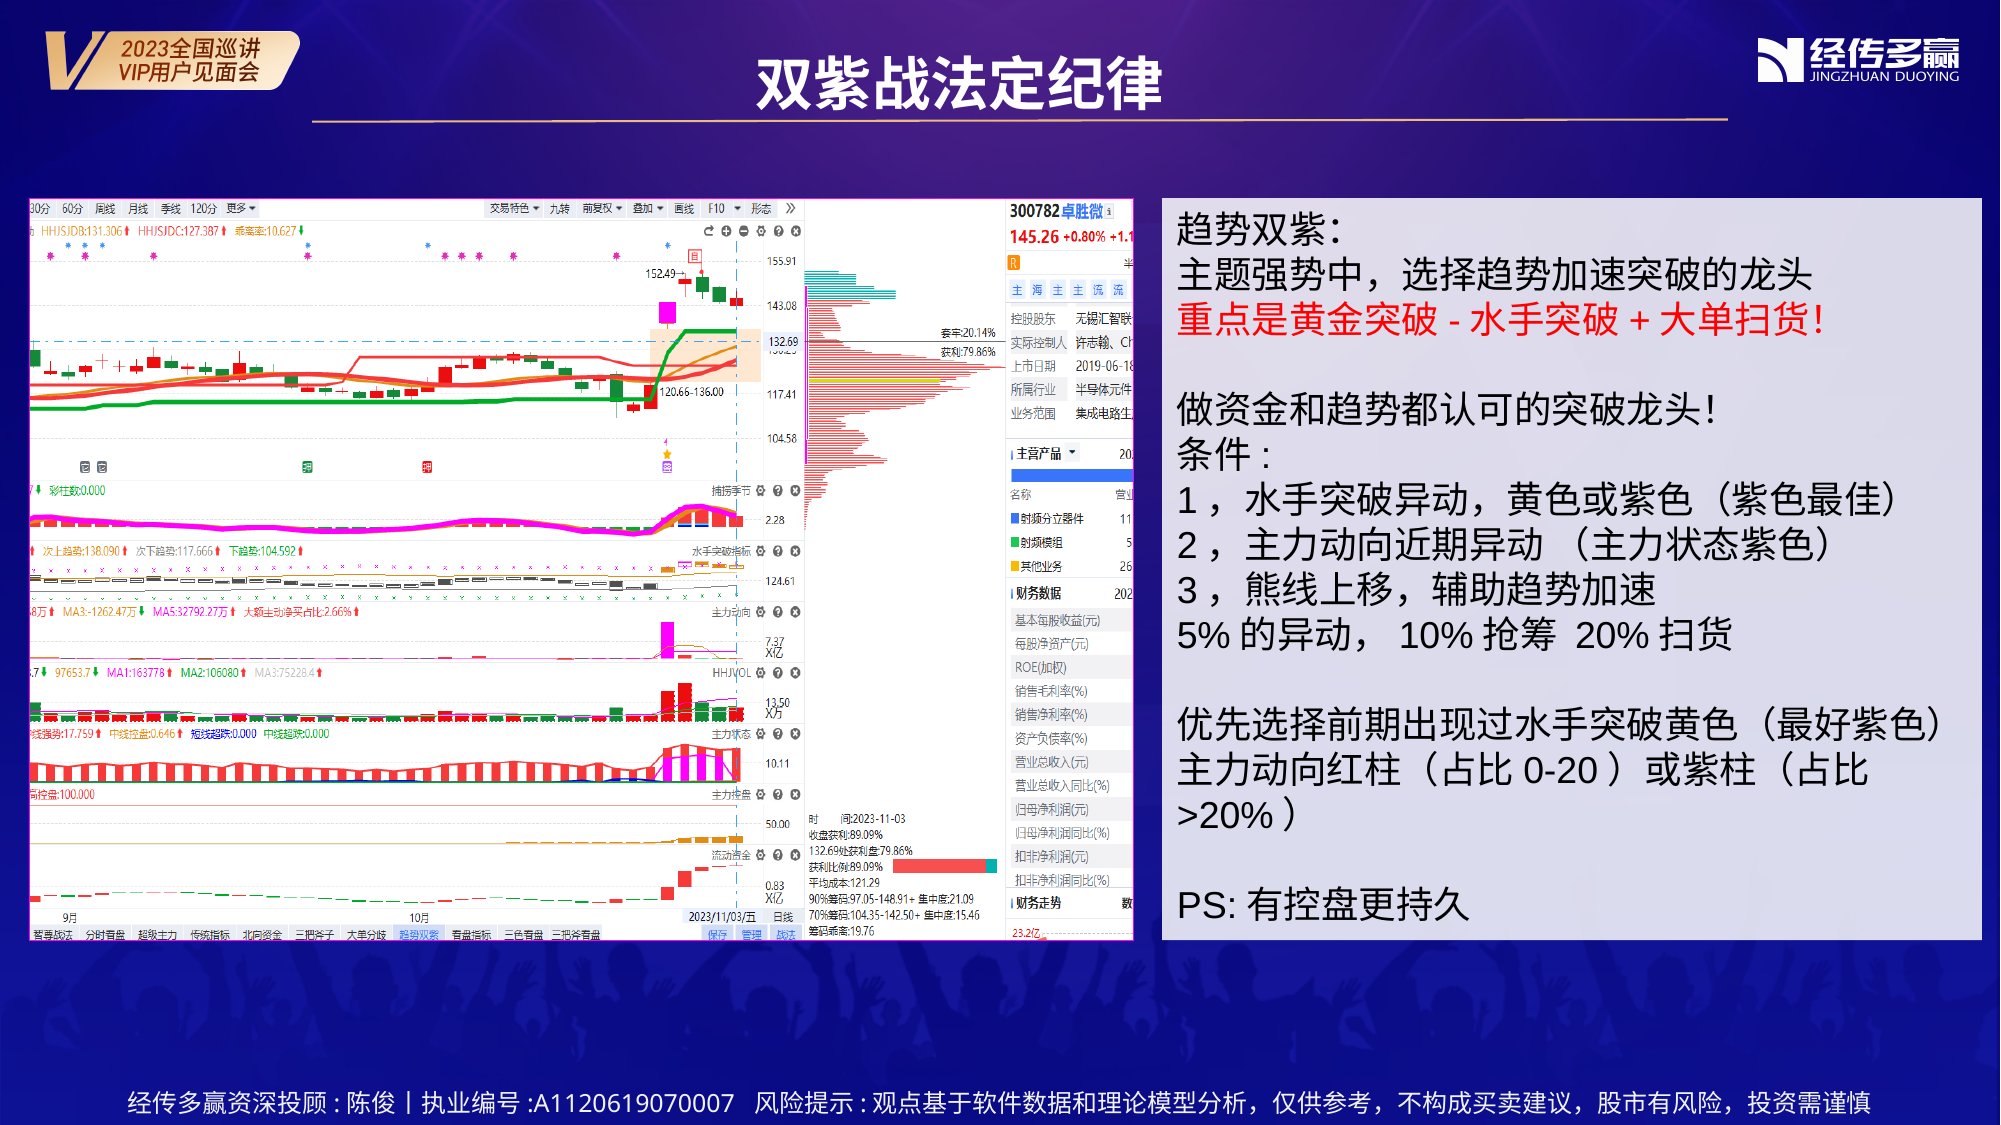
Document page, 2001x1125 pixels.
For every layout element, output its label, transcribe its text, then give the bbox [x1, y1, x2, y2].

text_box 趋势双紫： 主题强势中，选择趋势加速突破的龙头 重点是黄金突破-水手突破+大单扫货！ 做资金和趋势都认可的突破龙头！ 条件: 1，水手突破异动，黄色或紫色（紫色最佳） 2，主力动向近期异动 （主力状态紫色） 3，熊线上移，辅助趋势加速 5%的异动，10%抢筹 20%扫货 优先选择前期出现过水手突破黄色（最好紫色）主力动向红柱（占比0-20）或紫柱（占比>20%） PS:有控盘更持久 [1162, 198, 1982, 941]
picture [0, 0, 2000, 1125]
text_box 双紫战法定纪律 [446, 39, 1474, 125]
